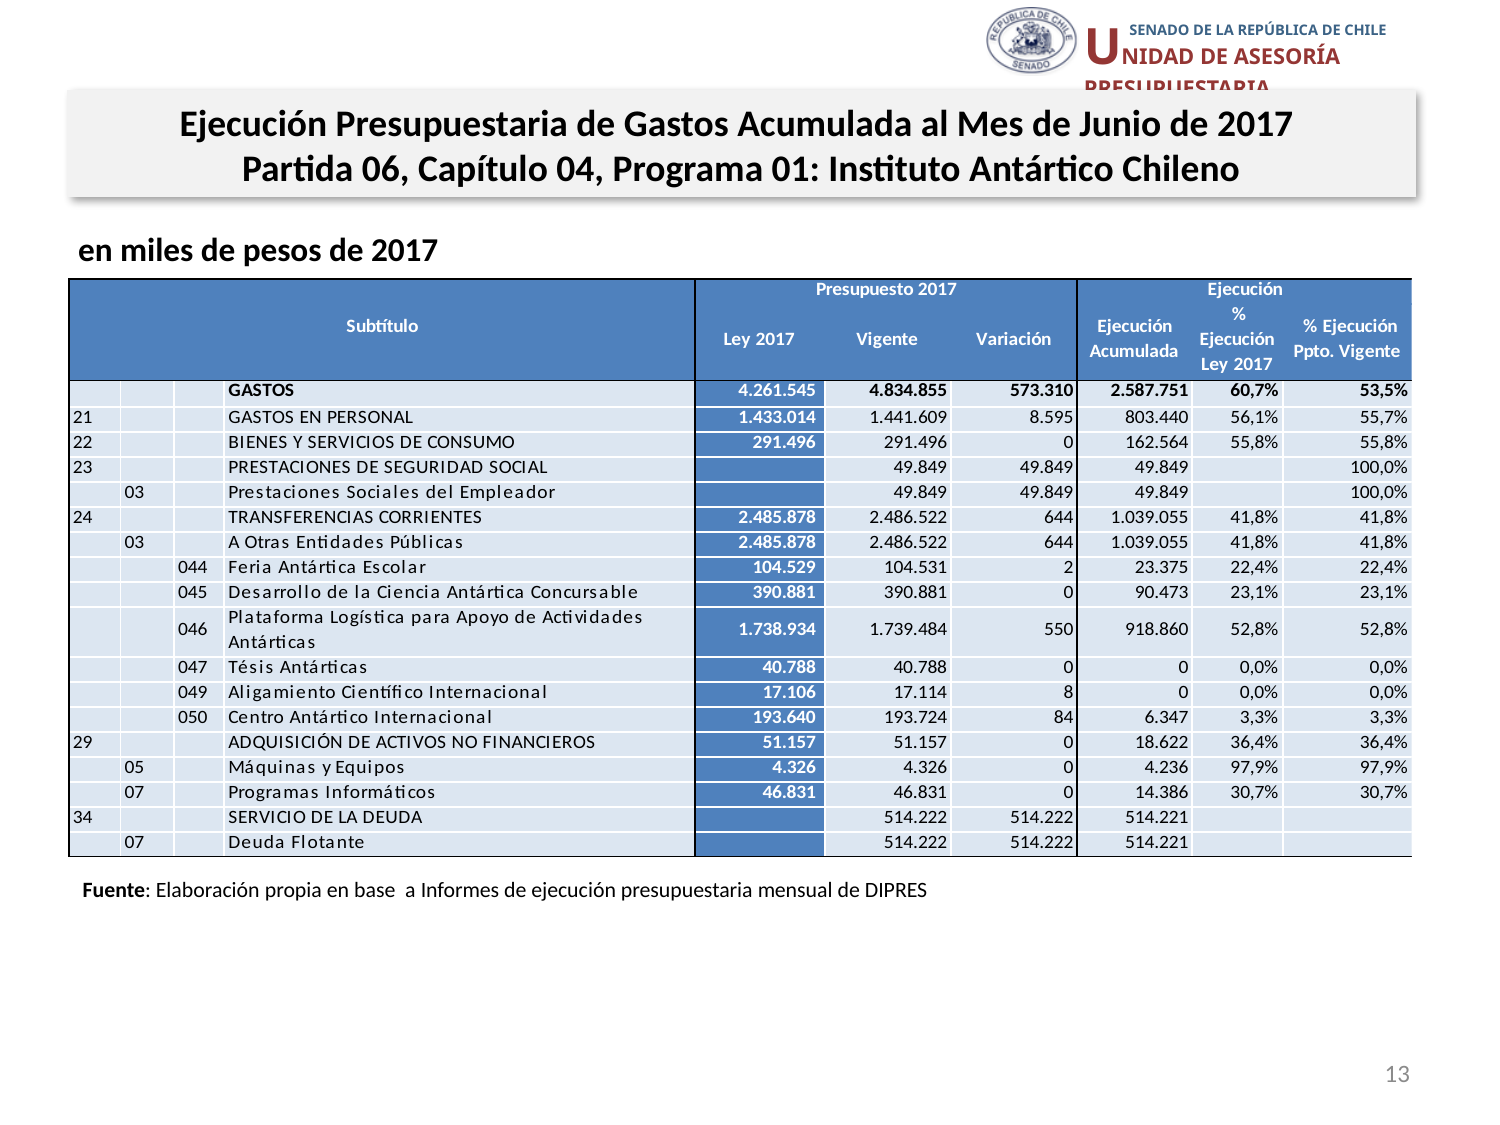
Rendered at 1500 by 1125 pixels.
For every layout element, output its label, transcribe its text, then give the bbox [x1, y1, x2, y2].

text_box Ejecución Presupuestaria de Gastos Acumulada al Mes de Junio de 2017 Partida 06, Capítulo 04, Programa 01: Instituto Antártico Chileno [67, 90, 1415, 197]
footer Fuente: Elaboración propia en base a Informes de ejecución presupuestaria mensual de DIPRES [67, 868, 1447, 929]
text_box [67, 277, 1414, 858]
picture [986, 7, 1079, 76]
text_box en miles de pesos de 2017 [63, 220, 1414, 280]
slide_number 13 [1074, 1042, 1425, 1103]
